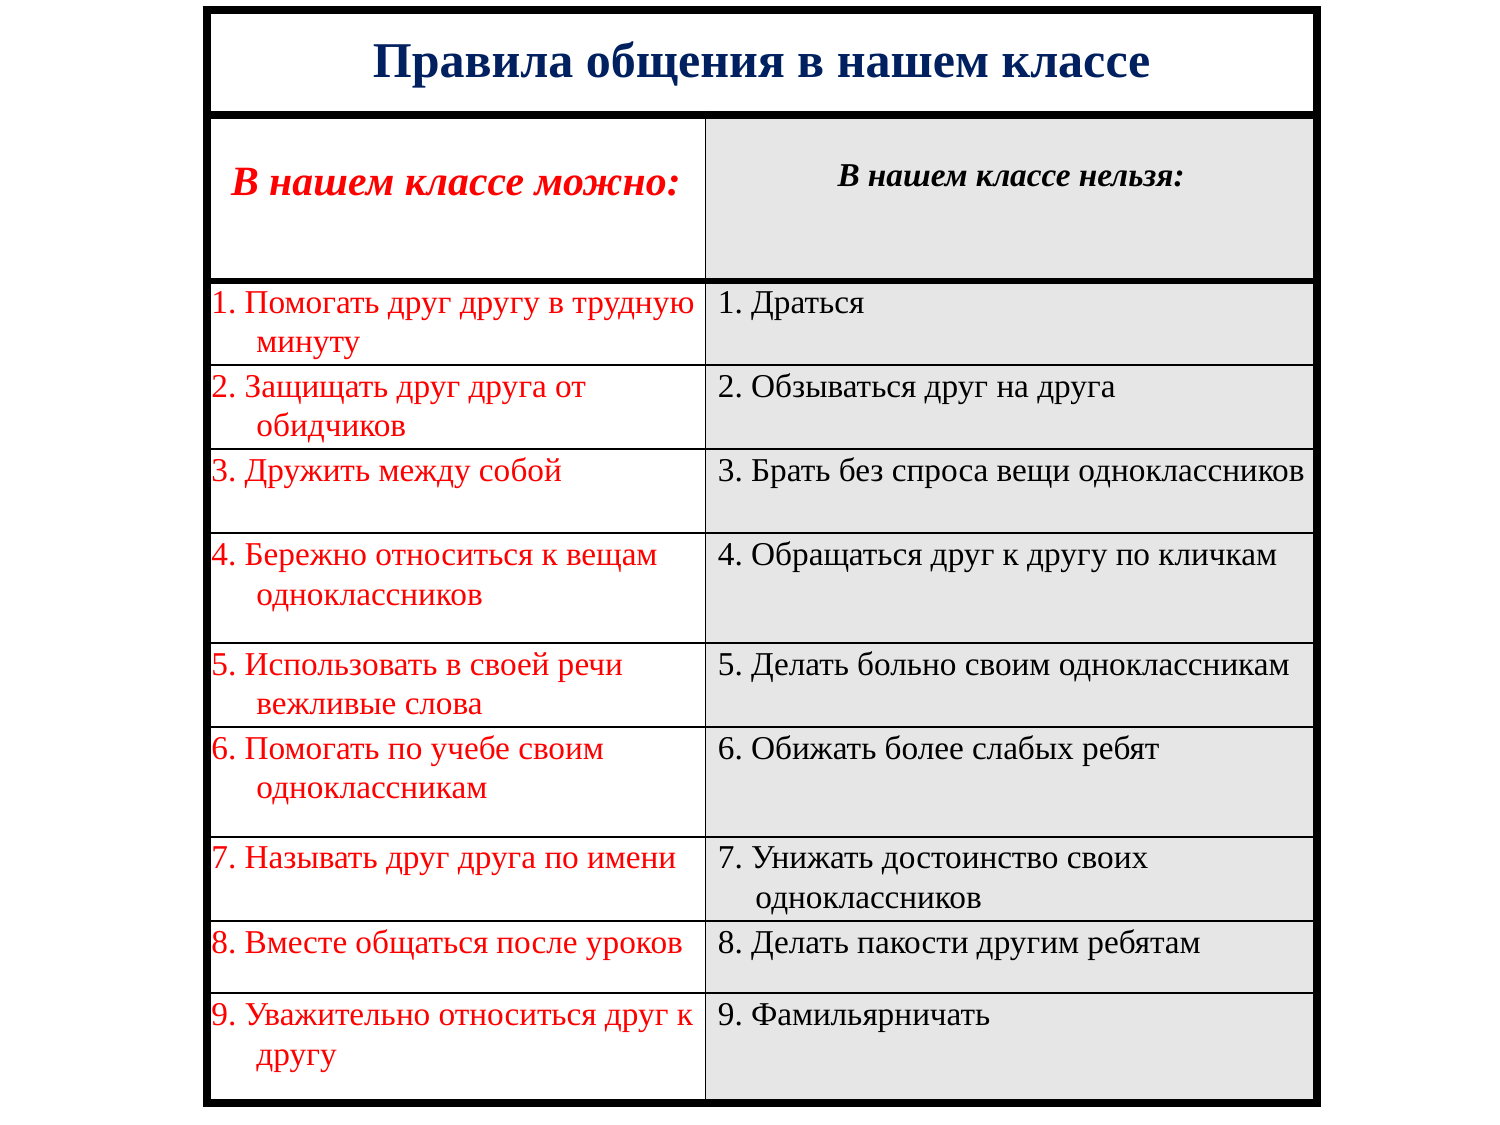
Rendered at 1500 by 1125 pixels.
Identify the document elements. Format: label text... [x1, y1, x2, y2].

table_cell 5. Делать больно своим одноклассникам [706, 644, 1313, 726]
table_cell 1. Помогать друг другу в трудную минуту [211, 284, 705, 364]
table_cell В нашем классе нельзя: [706, 119, 1313, 278]
table_cell 4. Обращаться друг к другу по кличкам [706, 534, 1313, 642]
table_cell 5. Использовать в своей речи вежливые слова [211, 644, 705, 726]
table_cell 1. Драться [706, 284, 1313, 364]
table_cell 6. Помогать по учебе своим одноклассникам [211, 728, 705, 836]
table_cell 9. Уважительно относиться друг к другу [211, 994, 705, 1099]
table_cell 2. Защищать друг друга от обидчиков [211, 366, 705, 448]
table_header Правила общения в нашем классе [211, 14, 1313, 111]
table_cell 6. Обижать более слабых ребят [706, 728, 1313, 836]
table_cell 3. Брать без спроса вещи одноклассников [706, 450, 1313, 532]
table_cell 8. Вместе общаться после уроков [211, 922, 705, 992]
table_cell 7. Называть друг друга по имени [211, 838, 705, 920]
table_cell В нашем классе можно: [211, 119, 705, 278]
table_cell 8. Делать пакости другим ребятам [706, 922, 1313, 992]
table_cell 9. Фамильярничать [706, 994, 1313, 1099]
table_cell 2. Обзываться друг на друга [706, 366, 1313, 448]
table_cell 3. Дружить между собой [211, 450, 705, 532]
table_cell 4. Бережно относиться к вещам одноклассников [211, 534, 705, 642]
table_cell 7. Унижать достоинство своих одноклассников [706, 838, 1313, 920]
